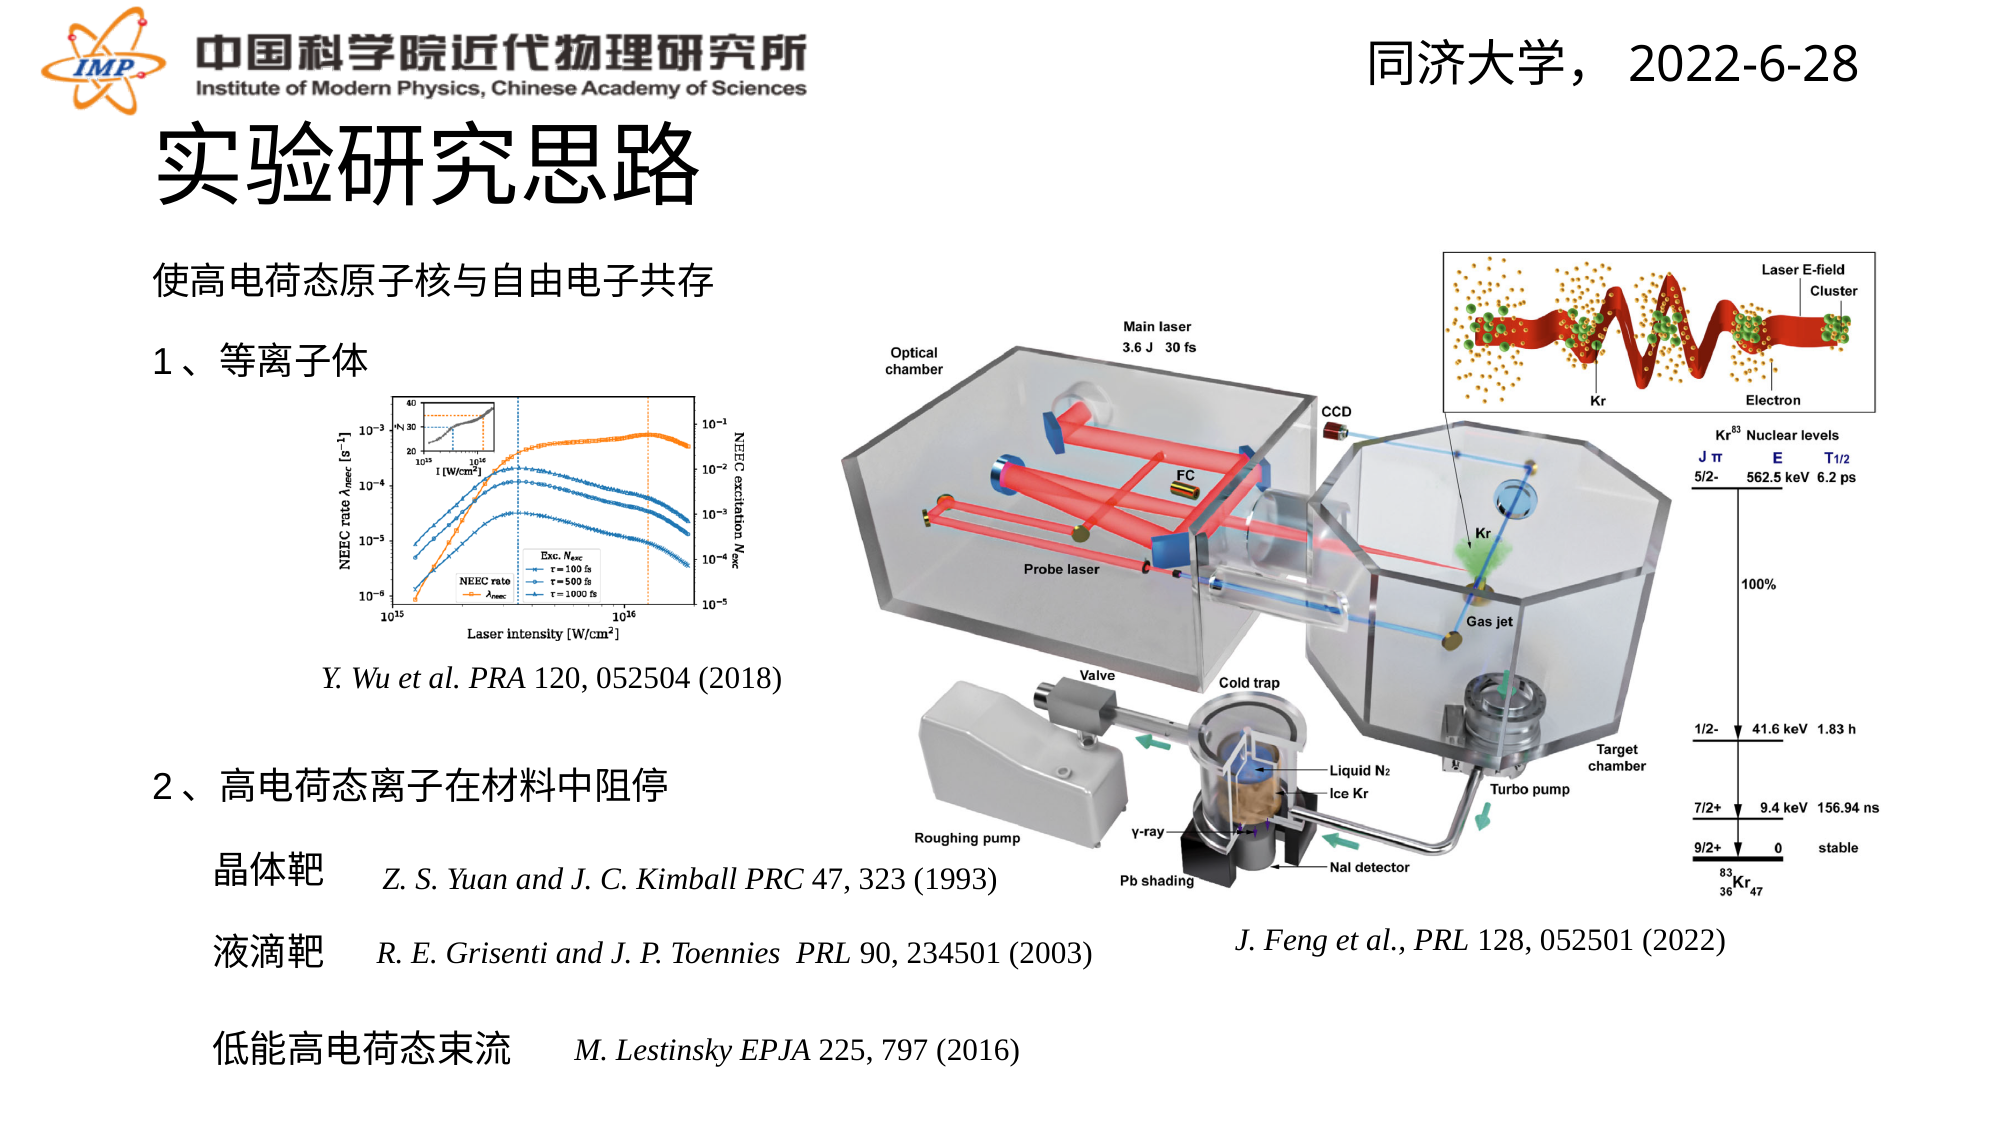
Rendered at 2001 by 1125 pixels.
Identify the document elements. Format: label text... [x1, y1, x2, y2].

picture [33, 0, 817, 122]
text_box J. Feng et al., PRL 128, 052501 (2022) [1220, 913, 1892, 965]
picture [780, 249, 1892, 913]
text_box Z. S. Yuan and J. C. Kimball PRC 47, 323 (1993) [367, 850, 780, 904]
text_box 晶体靶 [197, 838, 501, 899]
text_box Y. Wu et al. PRA 120, 052504 (2018) [306, 649, 780, 702]
text_box 液滴靶 [197, 920, 853, 980]
text_box 使高电荷态原子核与自由电子共存 [137, 249, 780, 309]
text_box 1、等离子体 [137, 329, 664, 390]
text_box M. Lestinsky EPJA 225, 797 (2016) [831, 1021, 1146, 1075]
title 实验研究思路 [137, 59, 1863, 249]
picture [337, 396, 744, 641]
text_box 低能高电荷态束流 [197, 1018, 831, 1078]
text_box R. E. Grisenti and J. P. Toennies PRL 90, 234501 (2003) [853, 925, 1257, 978]
text_box 2、高电荷态离子在材料中阻停 [137, 754, 769, 815]
